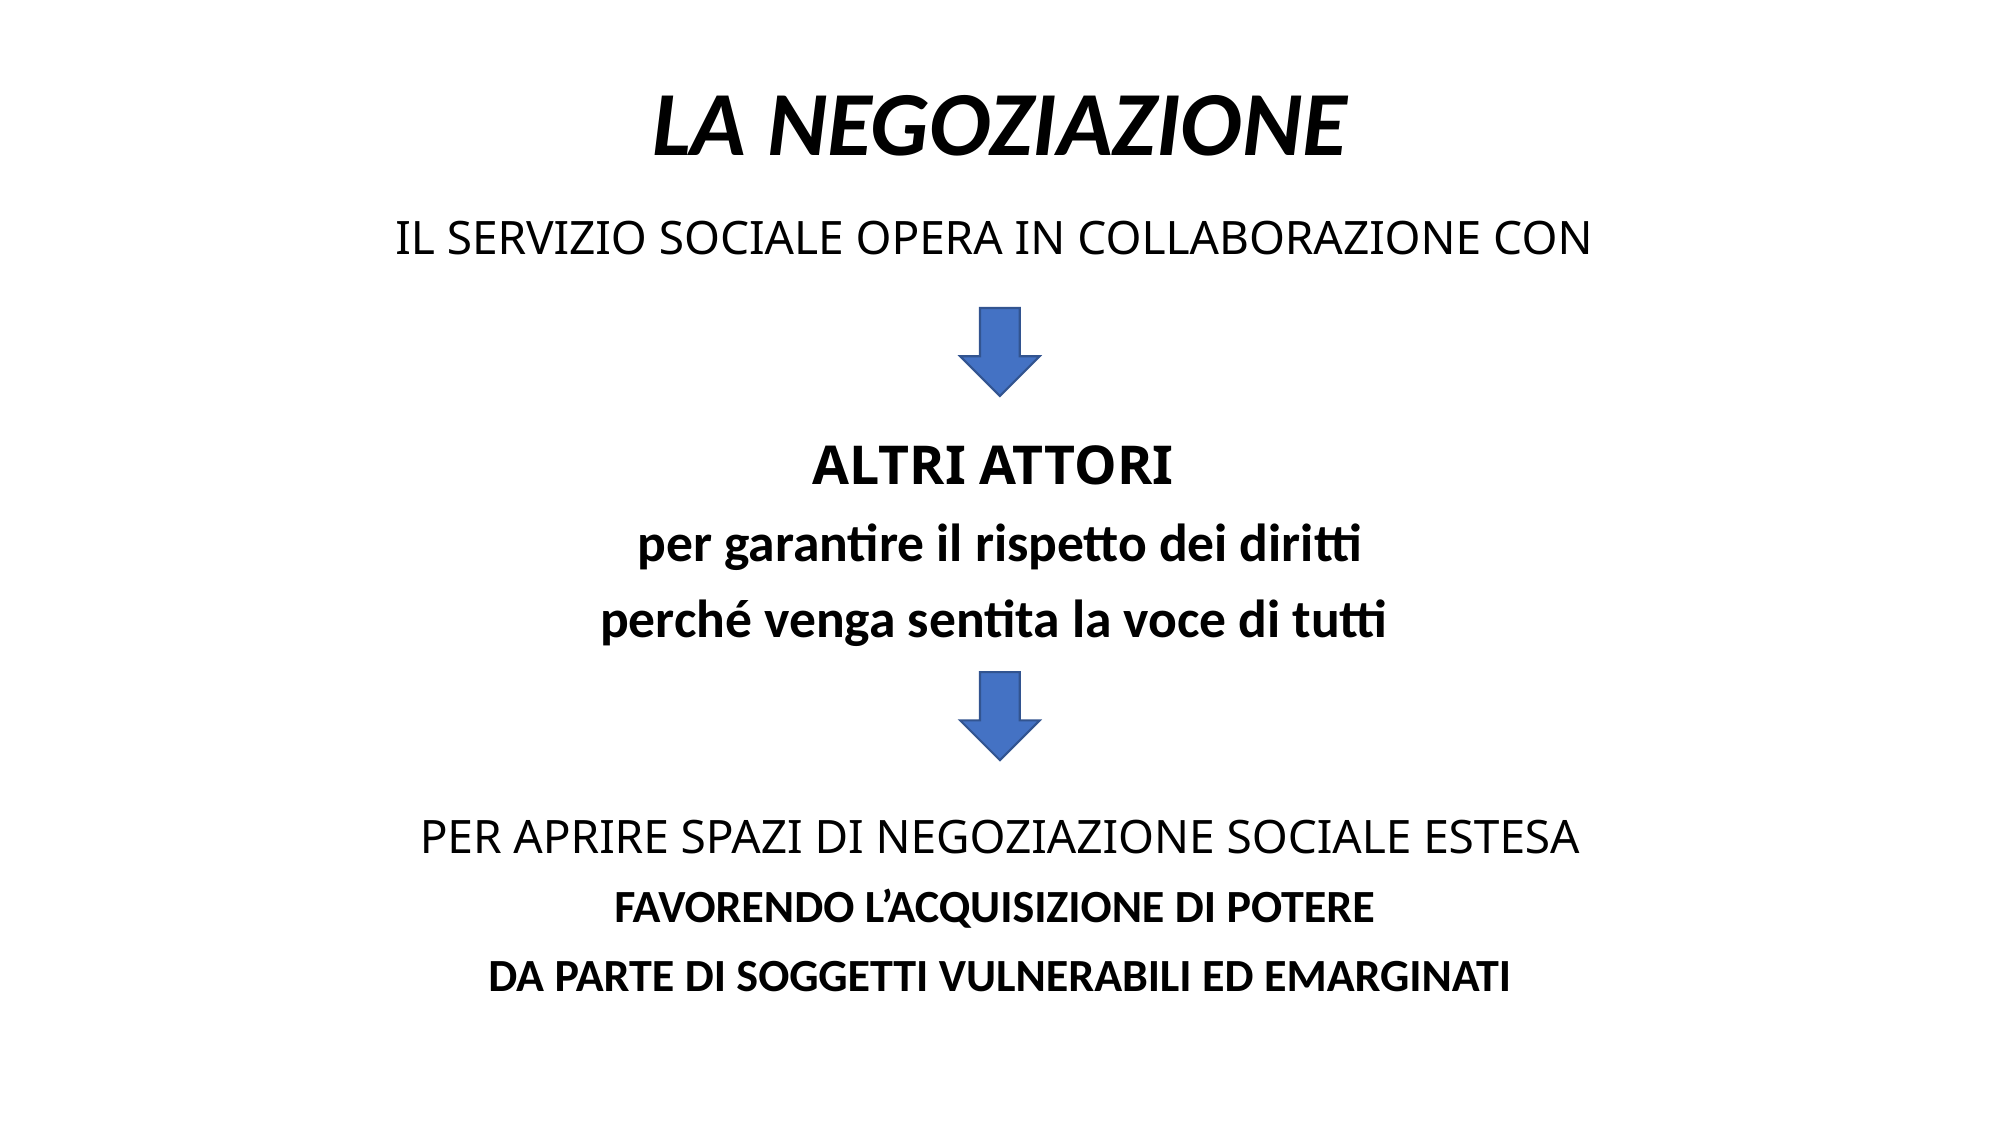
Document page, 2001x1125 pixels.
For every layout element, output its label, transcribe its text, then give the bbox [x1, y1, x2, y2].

text_box [957, 306, 1043, 398]
title LA NEGOZIAZIONE [137, 59, 1863, 192]
list IL SERVIZIO SOCIALE OPERA IN COLLABORAZIONE CON ALTRI ATTORI per garantire il rispetto dei diritti perché venga sentita la voce di tutti PER APRIRE SPAZI DI NEGOZIAZIONE SOCIALE ESTESA FAVORENDO L’ACQUISIZIONE DI POTERE DA PARTE DI SOGGETTI VULNERABILI ED EMARGINATI [137, 207, 1863, 1014]
text_box [957, 671, 1043, 762]
